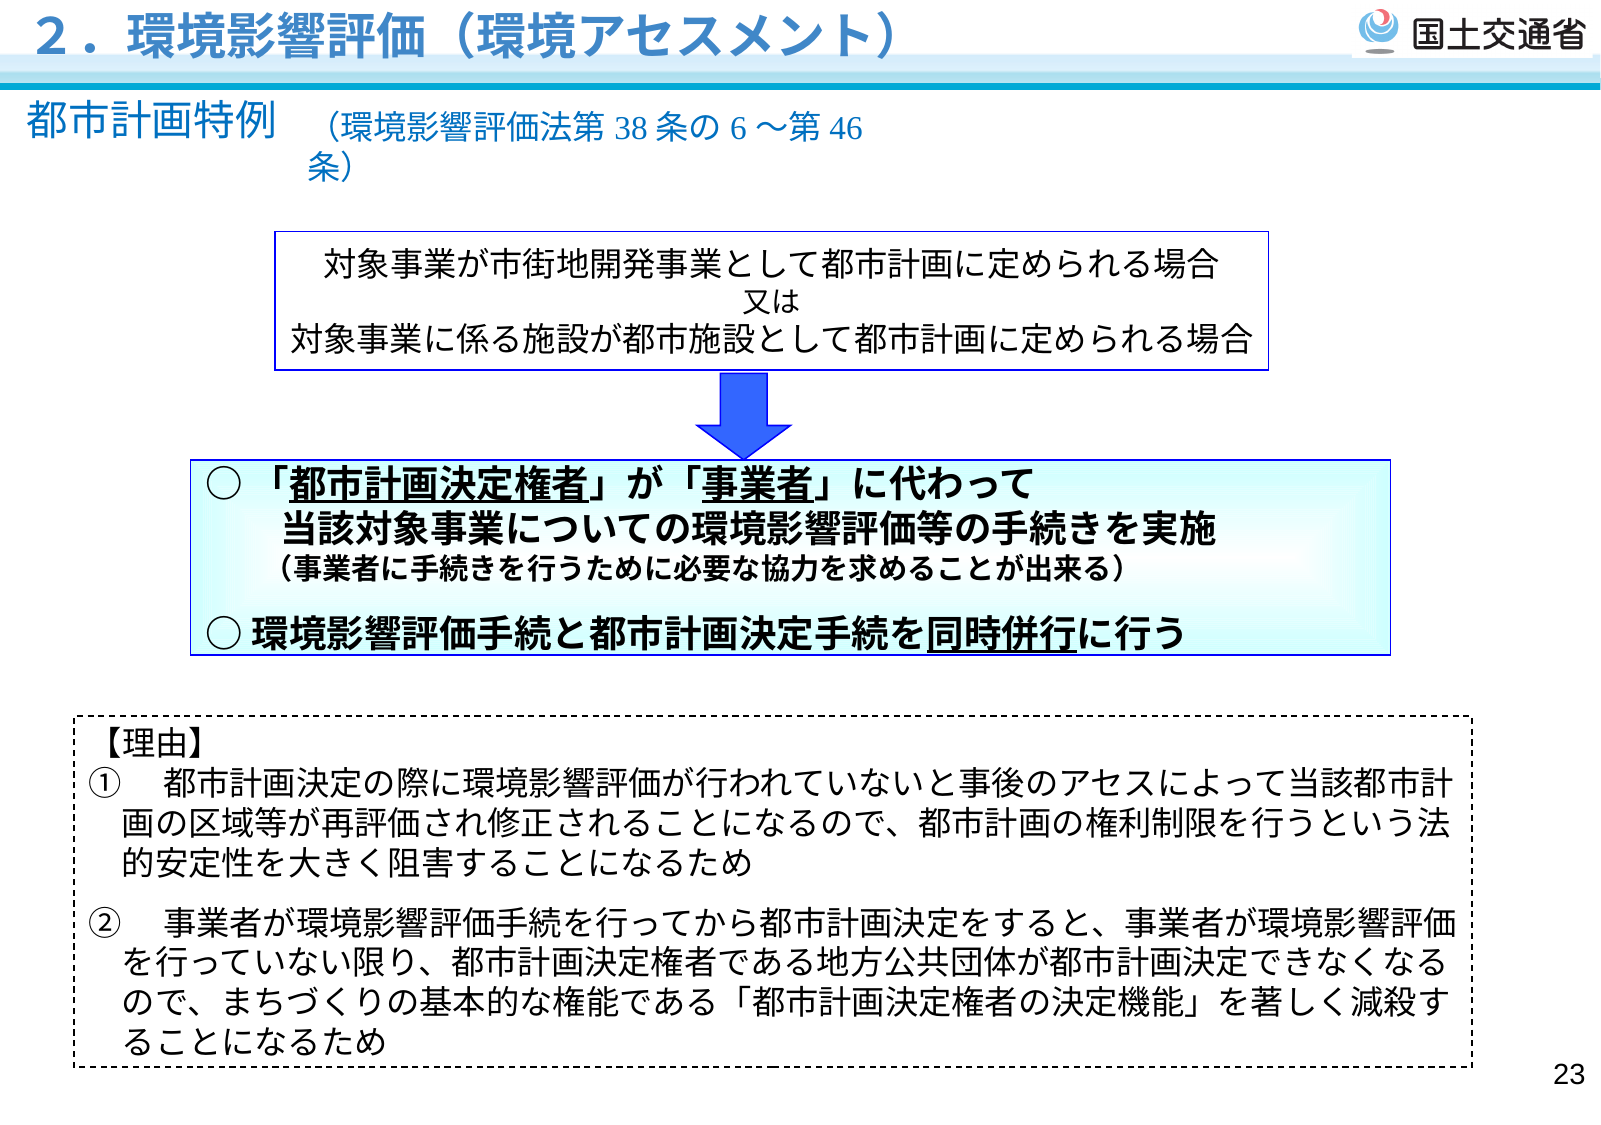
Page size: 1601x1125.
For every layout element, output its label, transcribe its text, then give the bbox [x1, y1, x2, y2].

text_box ○「都市計画決定権者」が「事業者」に代わって 当該対象事業についての環境影響評価等の手続きを実施 （事業者に手続きを行うために必要な協力を求めることが出来る） ○環境影響評価手続と都市計画決定手続を同時併行に行う [190, 459, 1391, 655]
text_box 【理由】 ① 都市計画決定の際に環境影響評価が行われていないと事後のアセスによって当該都市計 画の区域等が再評価され修正されることになるので、都市計画の権利制限を行うという法 的安定性を大きく阻害することになるため ② 事業者が環境影響評価手続を行ってから都市計画決定をすると、事業者が環境影響評価 を行っていない限り、都市計画決定権者である地方公共団体が都市計画決定できなくなる ので、まちづくりの基本的な権能である「都市計画決定権者の決定機能」を著しく減殺す ることになるため [73, 716, 1473, 1068]
text_box 都市計画特例 [11, 86, 387, 165]
picture [0, 0, 1601, 82]
text_box ２．環境影響評価（環境アセスメント） [11, 0, 1161, 76]
text_box [697, 373, 791, 460]
text_box （環境影響評価法第38条の6～第46条） [292, 99, 919, 194]
slide_number 23 [1266, 1034, 1601, 1111]
text_box 対象事業が市街地開発事業として都市計画に定められる場合 又は 対象事業に係る施設が都市施設として都市計画に定められる場合 [275, 231, 1269, 371]
